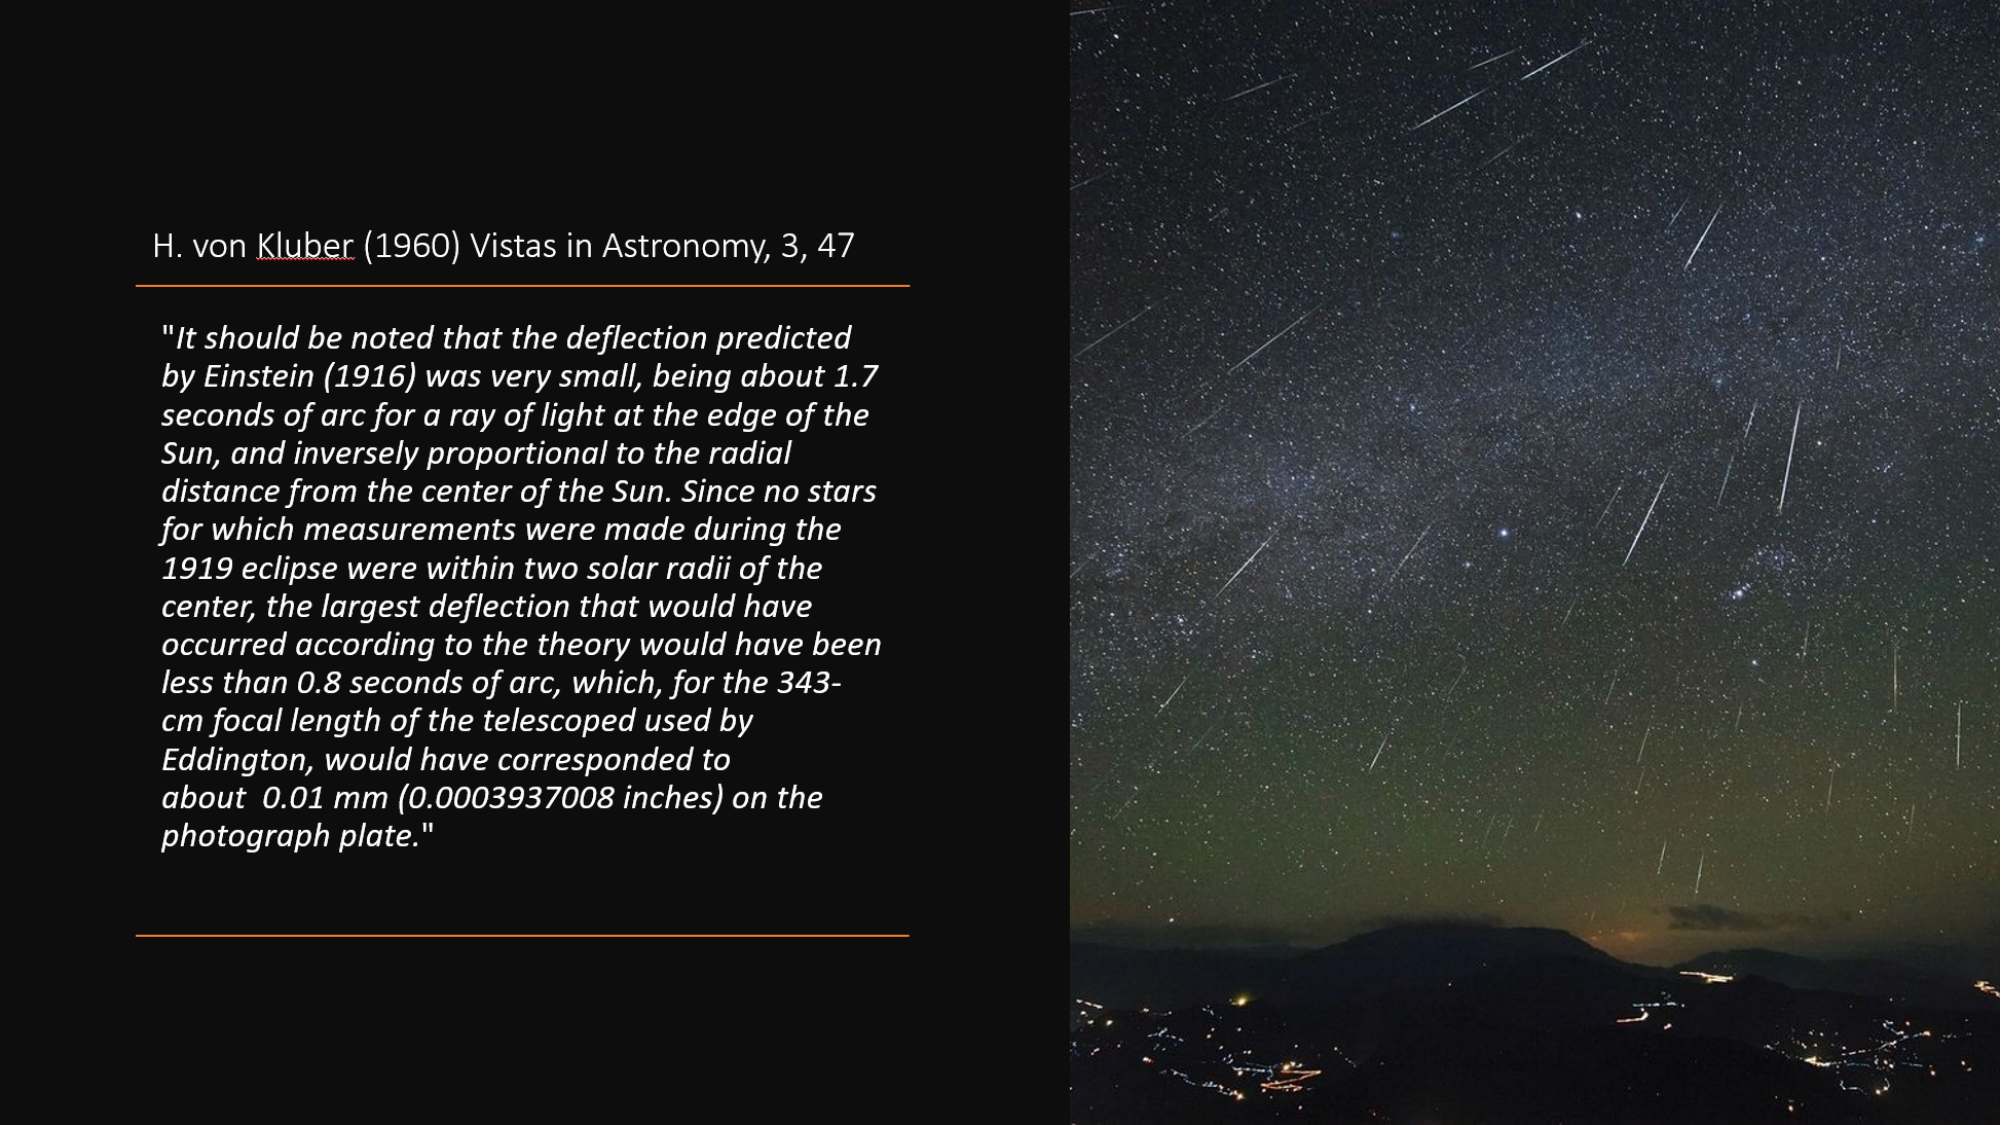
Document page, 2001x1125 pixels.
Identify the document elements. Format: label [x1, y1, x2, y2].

list [0, 0, 2000, 1125]
